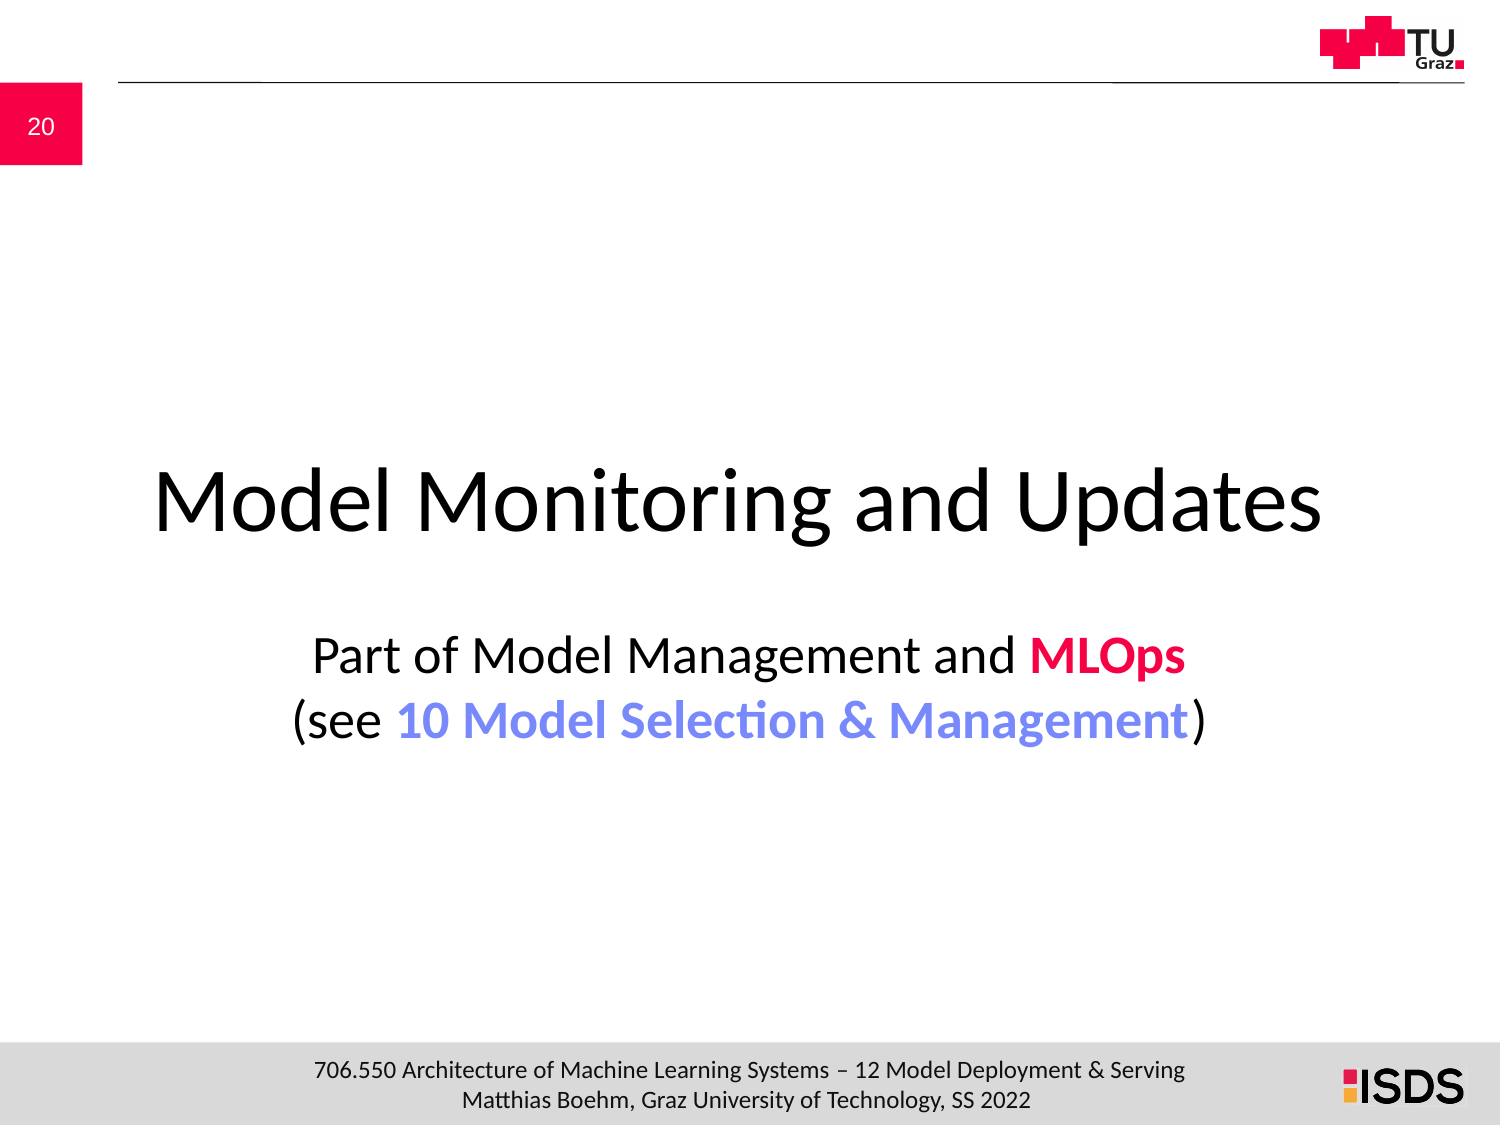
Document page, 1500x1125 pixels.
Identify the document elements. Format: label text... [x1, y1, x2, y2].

picture [1339, 1065, 1468, 1107]
list Part of Model Management and MLOps (see 10 Model Selection & Management) [33, 611, 1465, 1038]
title Model Monitoring and Updates [33, 343, 1465, 558]
picture [1320, 16, 1464, 69]
